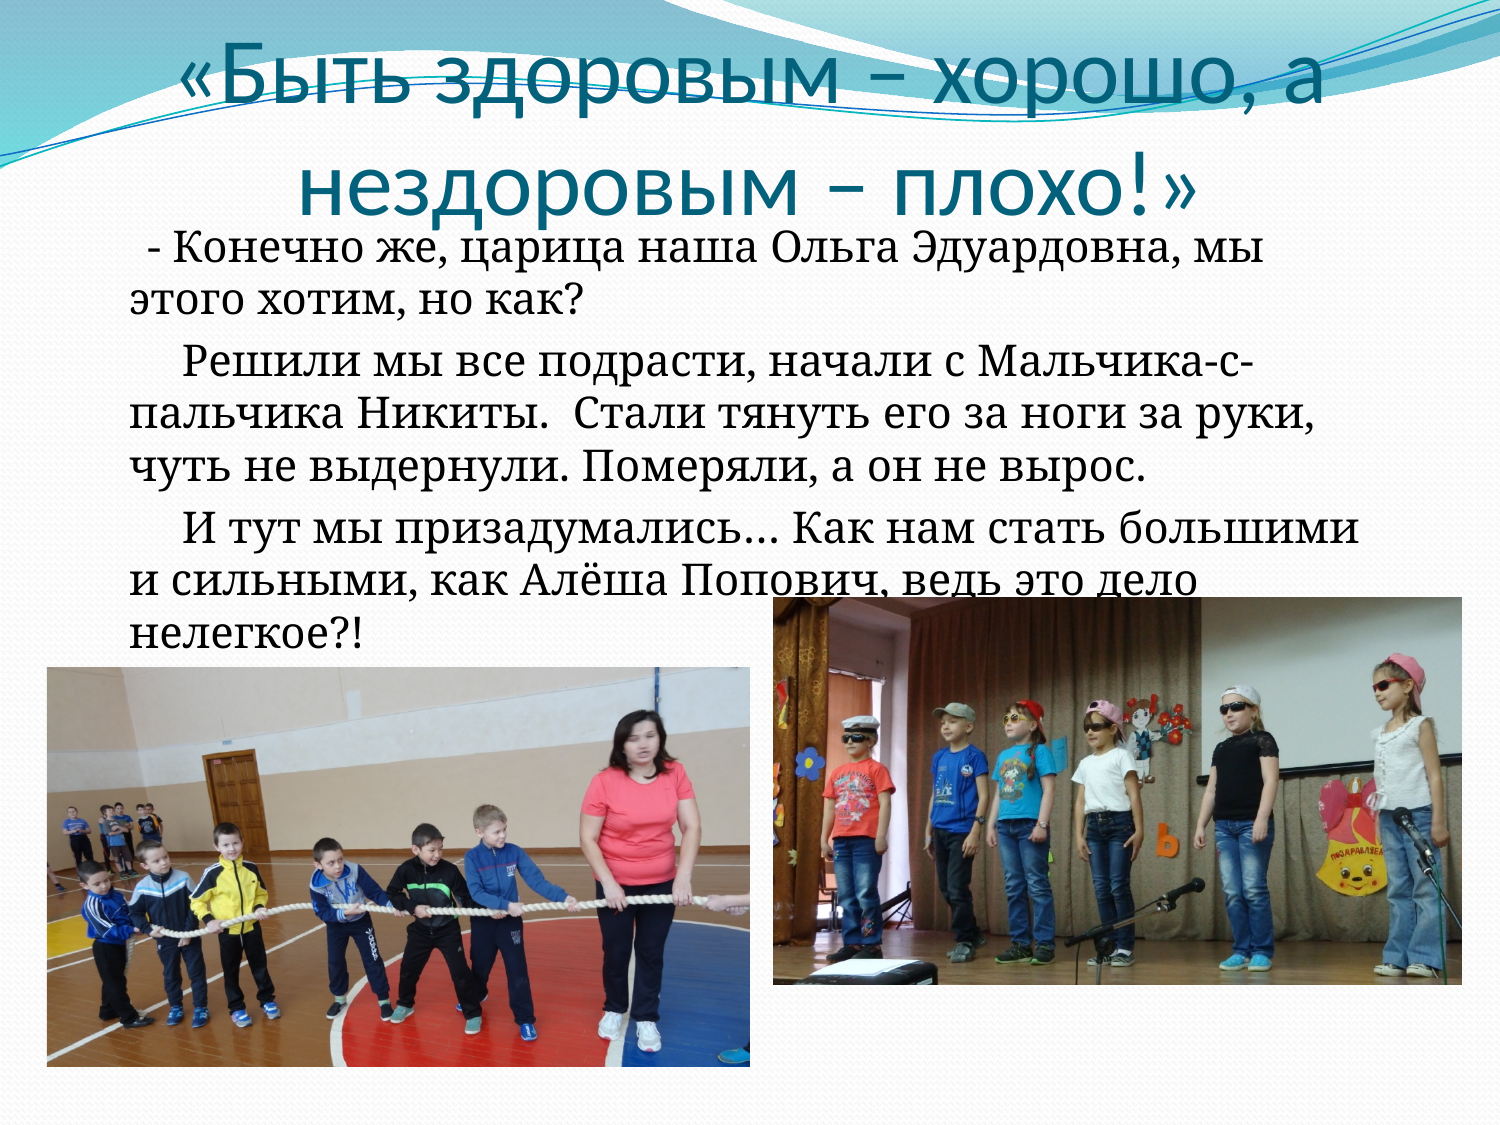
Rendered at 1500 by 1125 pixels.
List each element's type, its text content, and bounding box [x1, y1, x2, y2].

list - Конечно же, царица наша Ольга Эдуардовна, мы этого хотим, но как? Решили мы все подрасти, начали с Мальчика-с-пальчика Никиты. Стали тянуть его за ноги за руки, чуть не выдернули. Померяли, а он не вырос. И тут мы призадумались… Как нам стать большими и сильными, как Алёша Попович, ведь это дело нелегкое?! [75, 210, 1407, 668]
title «Быть здоровым – хорошо, а нездоровым – плохо!» [75, 0, 1425, 235]
picture [46, 667, 751, 1067]
picture [773, 597, 1462, 985]
